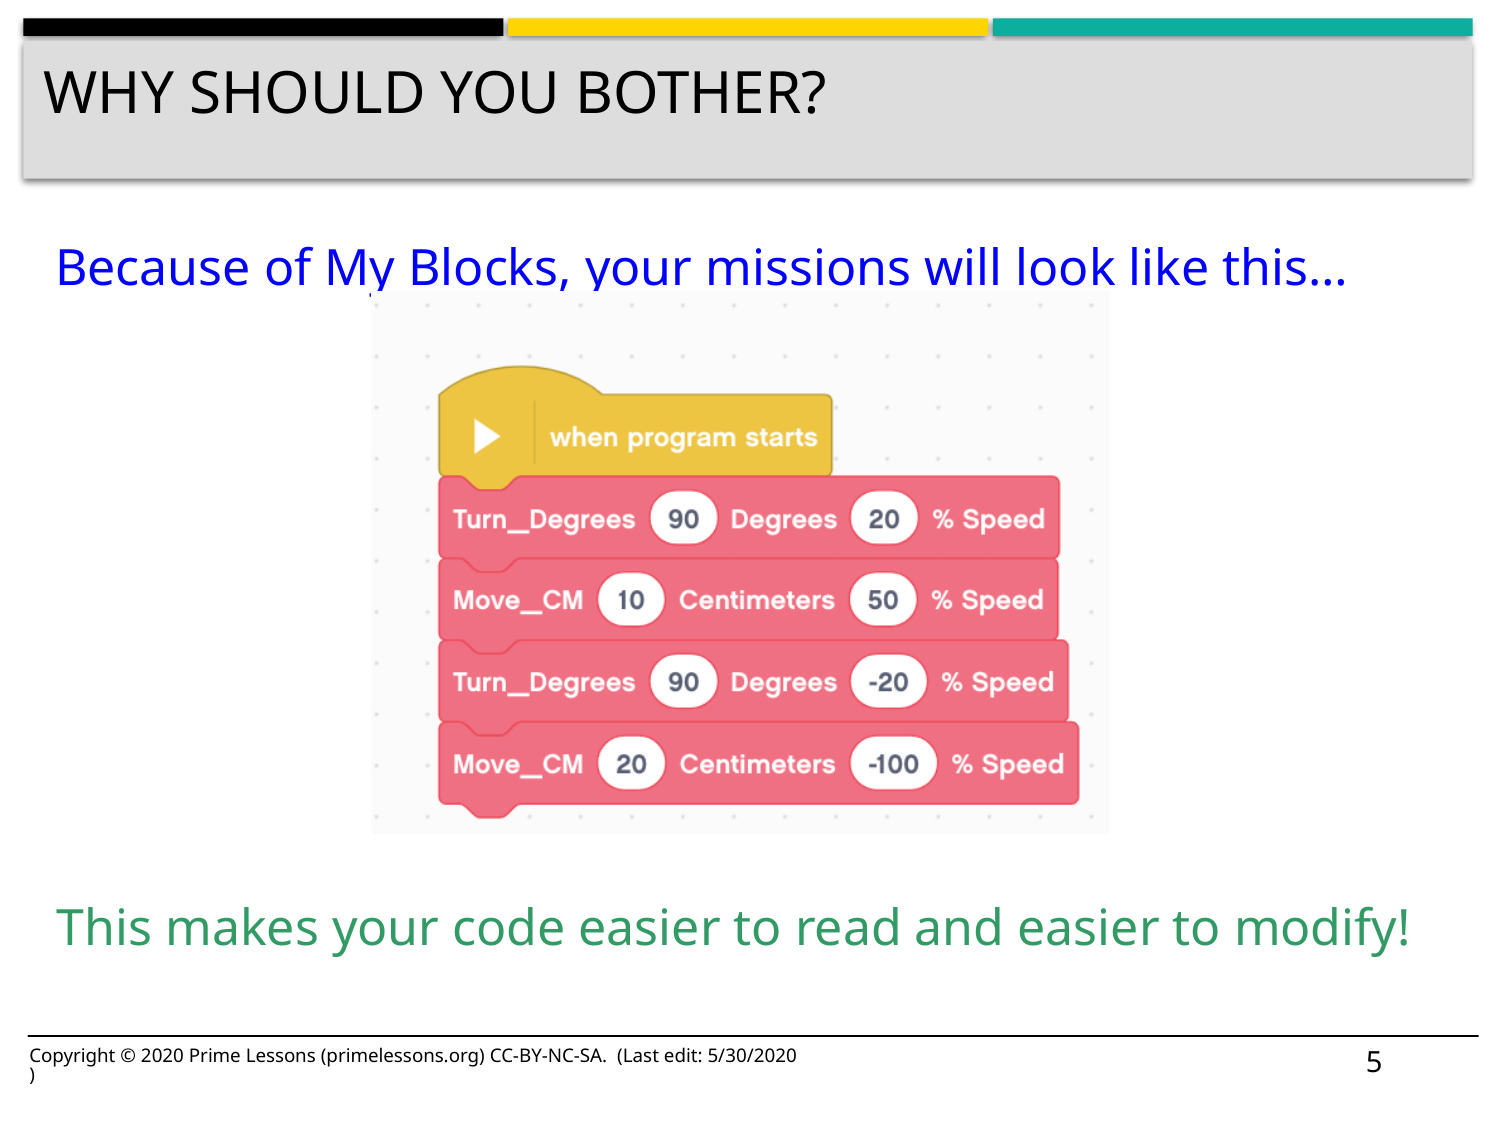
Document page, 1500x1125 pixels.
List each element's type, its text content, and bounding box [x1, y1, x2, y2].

slide_number 5 [1351, 1036, 1478, 1097]
text_box This makes your code easier to read and easier to modify! [38, 887, 1444, 1036]
picture [371, 291, 1111, 834]
footer Copyright © 2020 Prime Lessons (primelessons.org) CC-BY-NC-SA. (Last edit: 5/30/2020) [14, 1036, 814, 1097]
list Because of My Blocks, your missions will look like this… [40, 228, 1445, 411]
title Why Should You Bother? [28, 48, 1464, 172]
